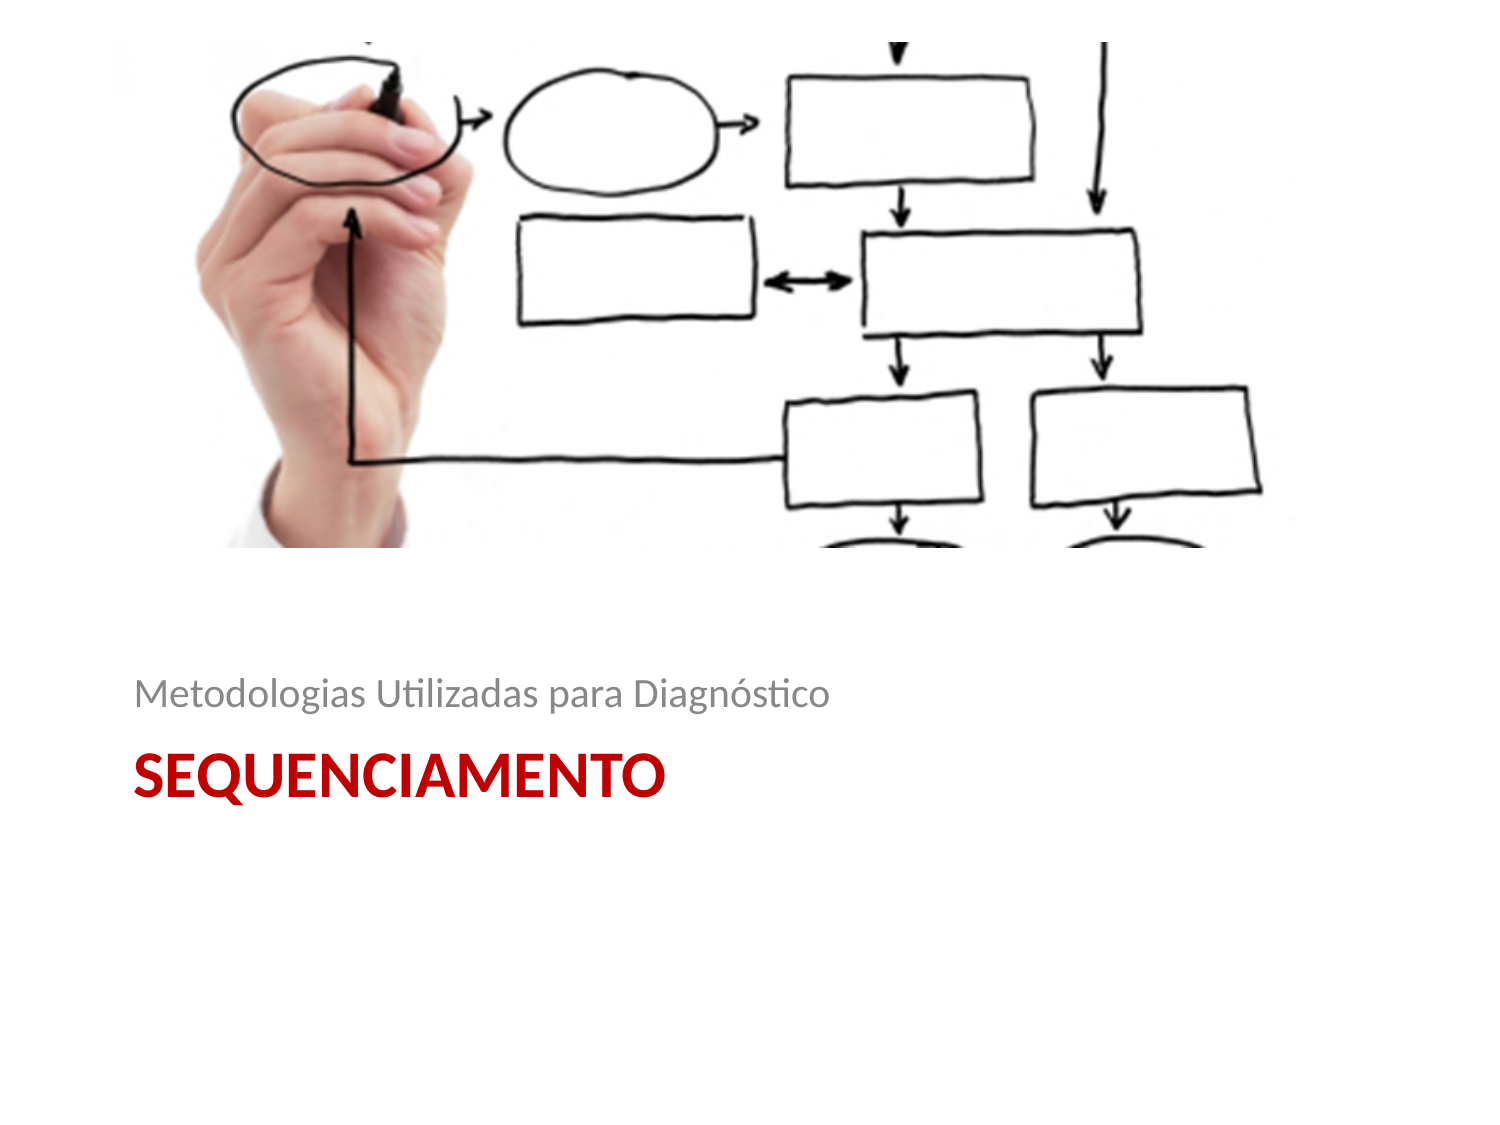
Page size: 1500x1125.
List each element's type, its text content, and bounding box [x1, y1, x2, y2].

title SEQUENCIAMENTO [118, 723, 1394, 947]
list Metodologias Utilizadas para Diagnóstico [118, 476, 1394, 723]
picture [111, 42, 1324, 548]
